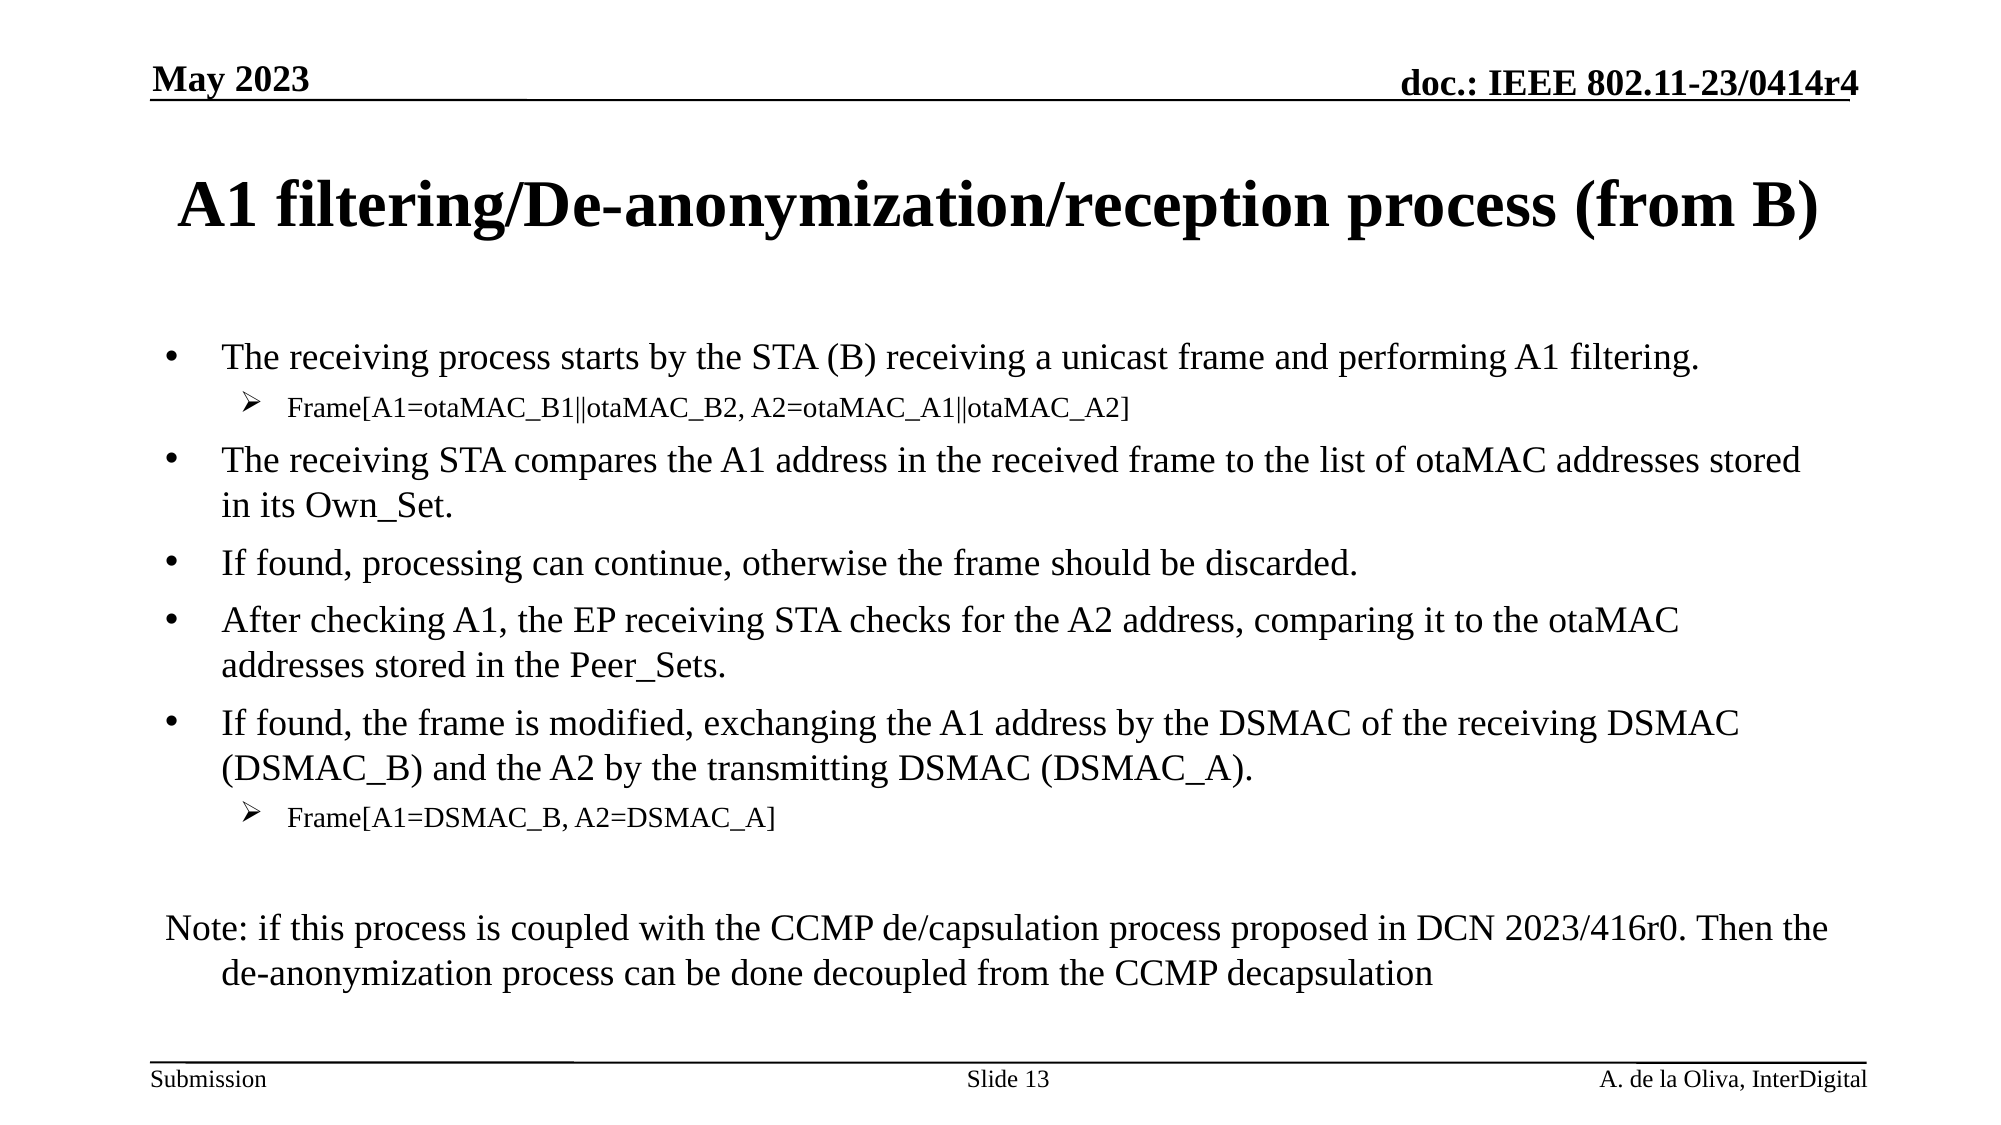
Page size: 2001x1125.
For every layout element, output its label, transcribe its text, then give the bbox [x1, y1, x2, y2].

list The receiving process starts by the STA (B) receiving a unicast frame and performing A1 filtering. Frame[A1=otaMAC_B1||otaMAC_B2, A2=otaMAC_A1||otaMAC_A2] The receiving STA compares the A1 address in the received frame to the list of otaMAC addresses stored in its Own_Set. If found, processing can continue, otherwise the frame should be discarded. After checking A1, the EP receiving STA checks for the A2 address, comparing it to the otaMAC addresses stored in the Peer_Sets. If found, the frame is modified, exchanging the A1 address by the DSMAC of the receiving DSMAC (DSMAC_B) and the A2 by the transmitting DSMAC (DSMAC_A). Frame[A1=DSMAC_B, A2=DSMAC_A] Note: if this process is coupled with the CCMP de/capsulation process proposed in DCN 2023/416r0. Then the de-anonymization process can be done decoupled from the CCMP decapsulation [149, 324, 1850, 1000]
title A1 filtering/De-anonymization/reception process (from B) [149, 112, 1850, 288]
footer A. de la Oliva, InterDigital [1171, 1061, 1869, 1093]
slide_number Slide 13 [950, 1061, 1067, 1123]
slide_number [152, 54, 563, 100]
